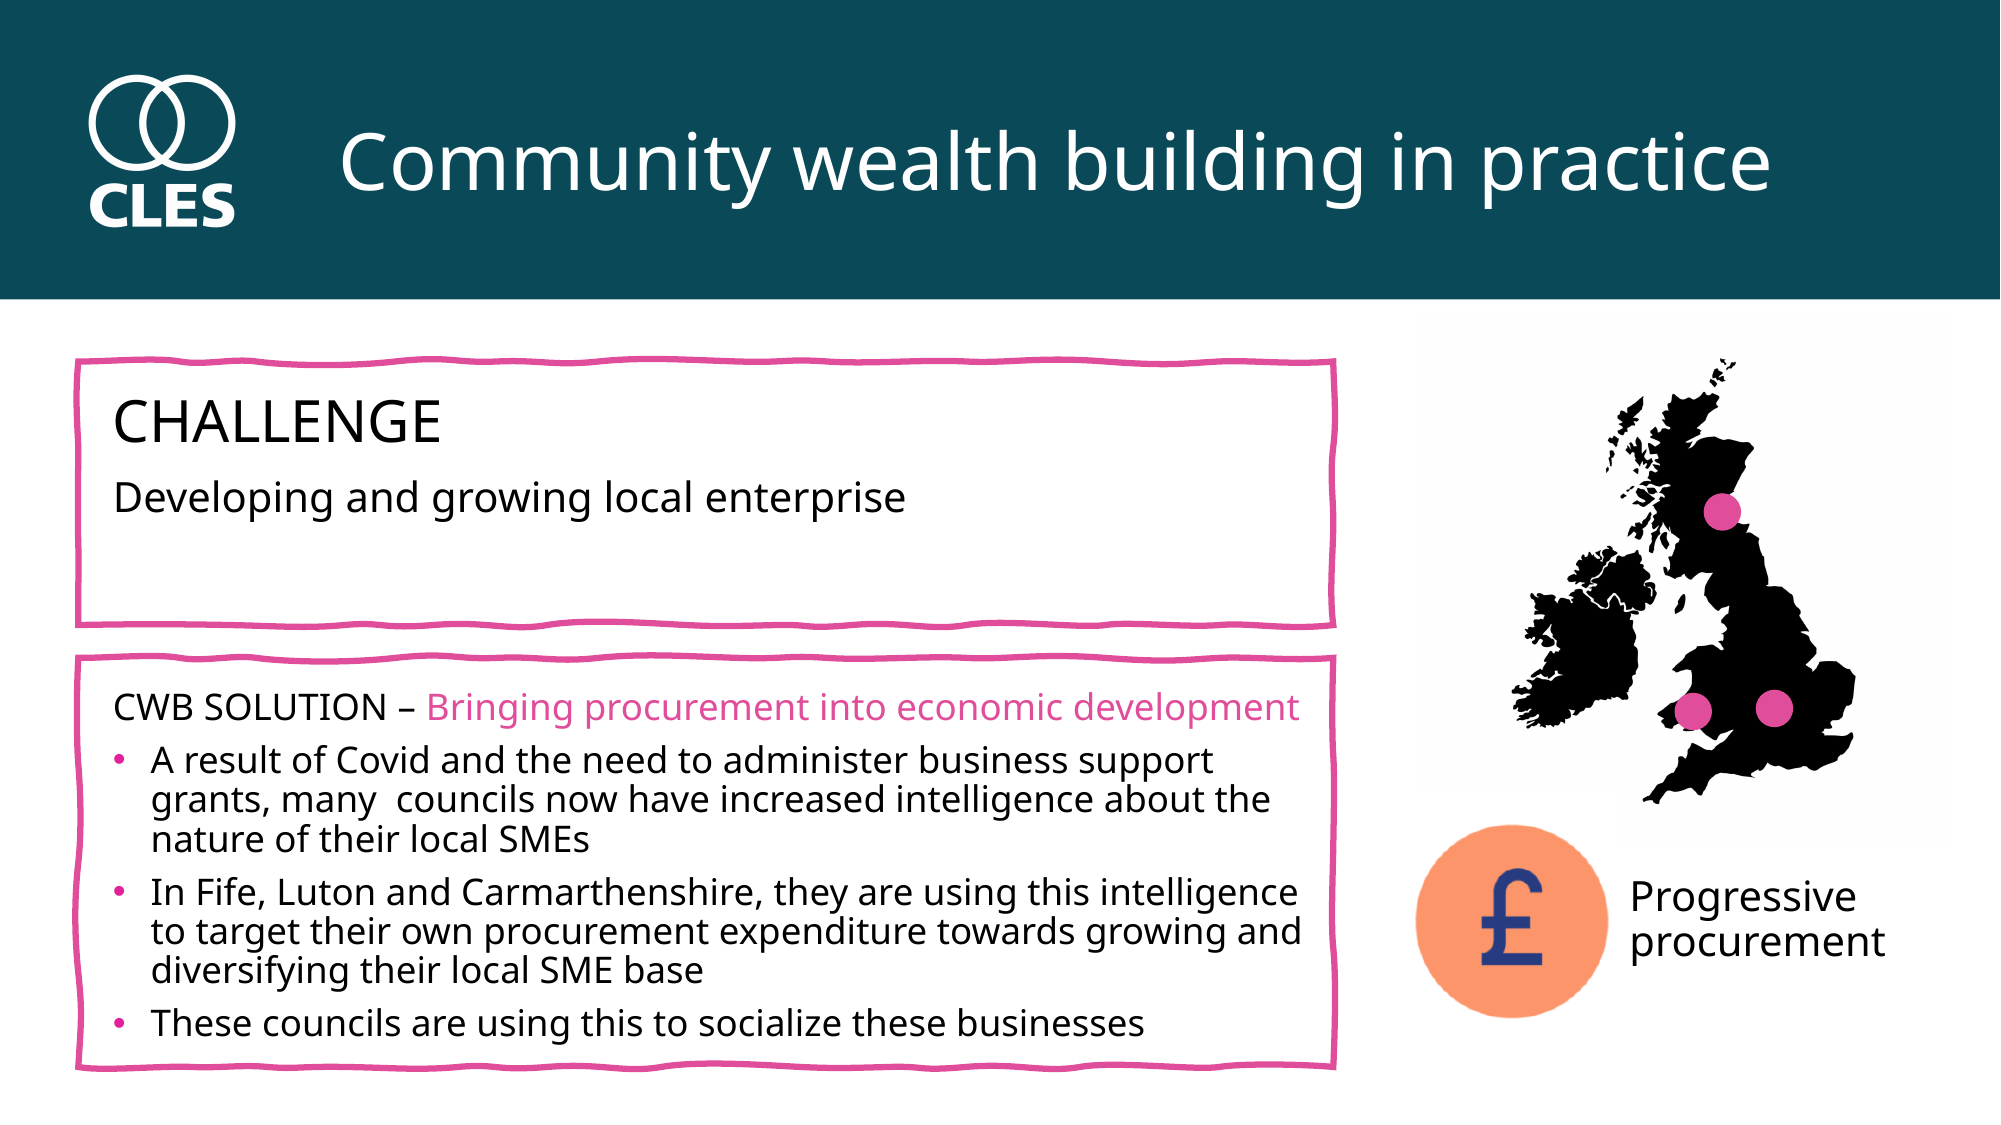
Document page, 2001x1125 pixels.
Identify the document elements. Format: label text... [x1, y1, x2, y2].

picture [0, 0, 333, 321]
text_box [75, 357, 1337, 629]
text_box Progressive procurement [1615, 868, 1953, 974]
picture [1373, 312, 1953, 1055]
title Community wealth building in practice [323, 59, 1930, 270]
text_box [74, 654, 1337, 1071]
list CHALLENGE Developing and growing local enterprise [97, 623, 1272, 660]
